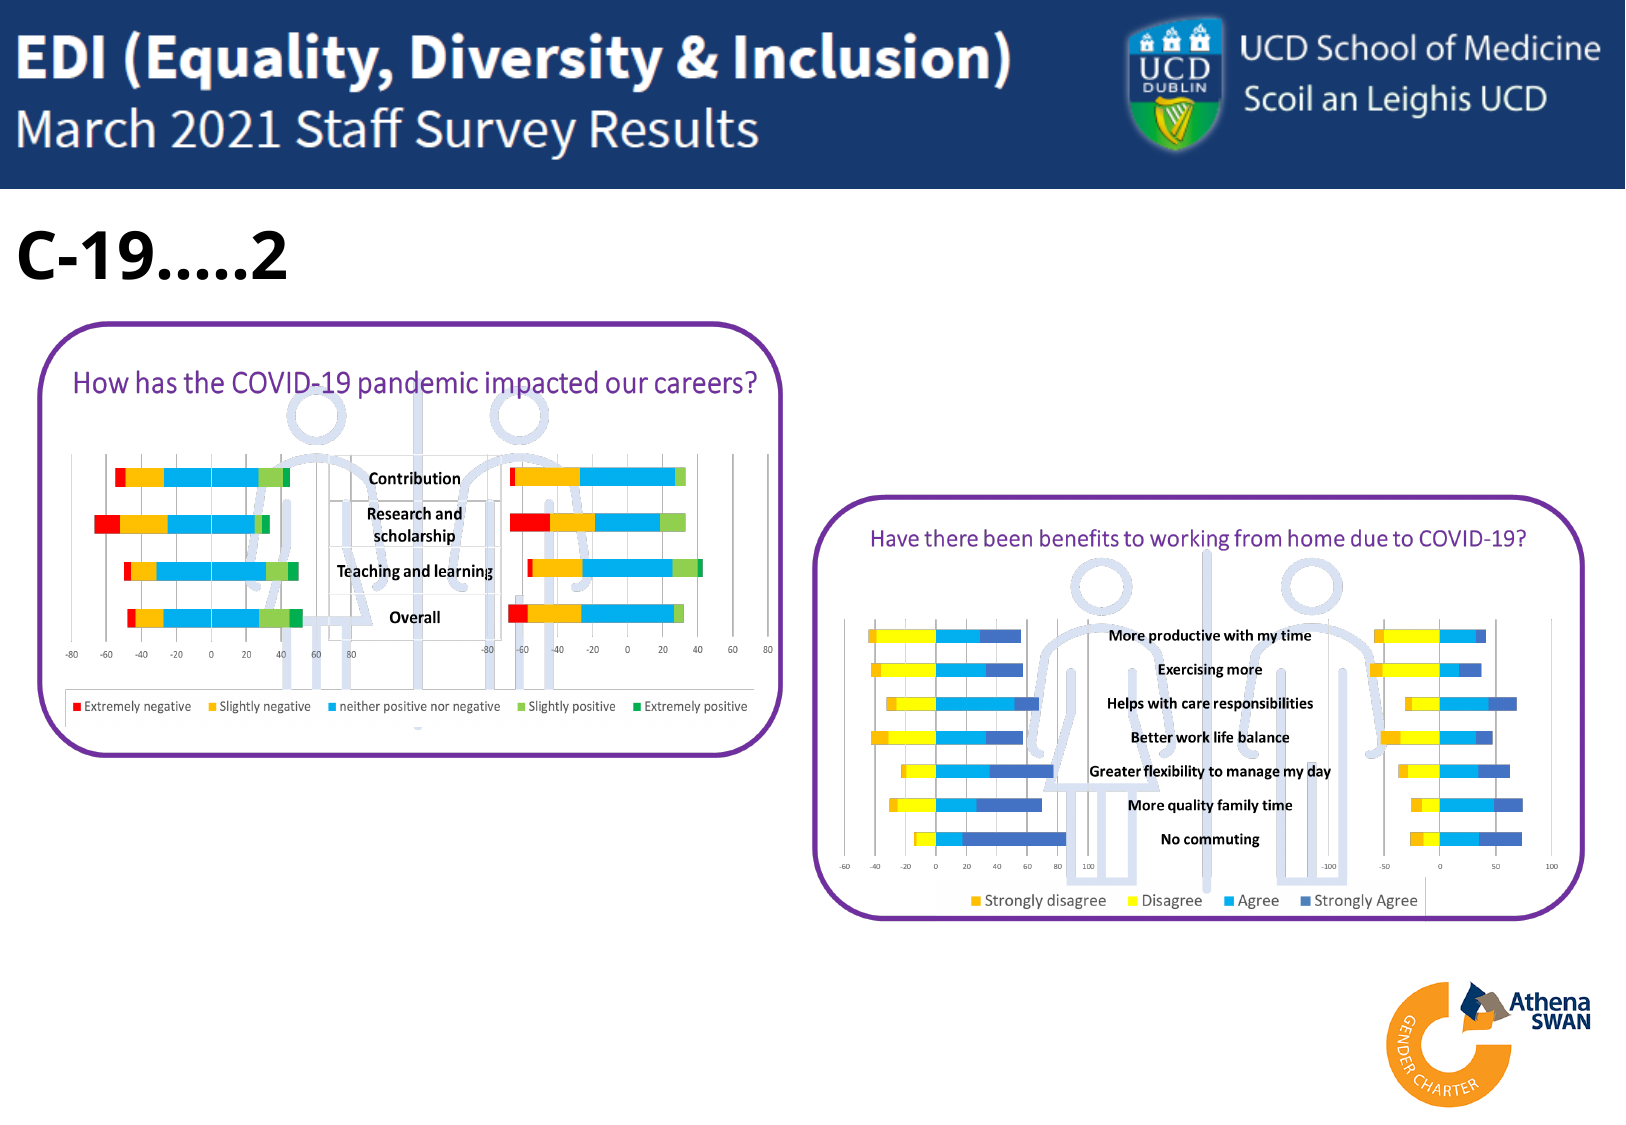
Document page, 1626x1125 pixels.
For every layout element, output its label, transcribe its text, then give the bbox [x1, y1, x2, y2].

picture [1375, 963, 1605, 1125]
picture [812, 492, 1585, 922]
picture [0, 0, 1625, 189]
picture [37, 321, 783, 758]
title C-19…..2 [0, 189, 1402, 368]
